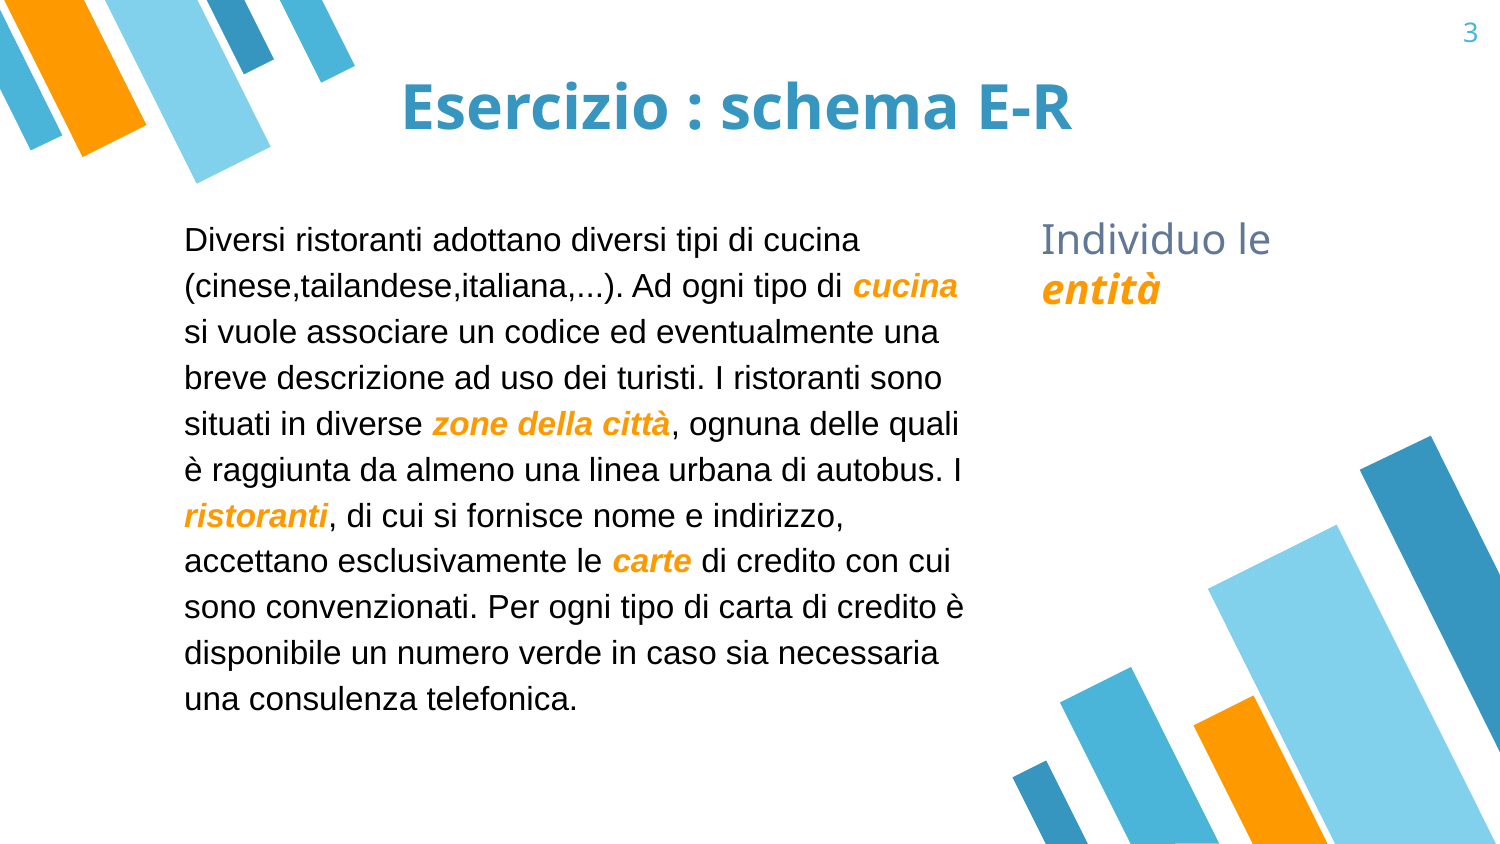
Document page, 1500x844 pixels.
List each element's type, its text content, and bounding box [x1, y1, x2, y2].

slide_number 3 [1403, 0, 1494, 65]
title Esercizio : schema E-R [385, 45, 1331, 158]
list Diversi ristoranti adottano diversi tipi di cucina (cinese,tailandese,italiana,...). Ad ogni tipo di cucina si vuole associare un codice ed eventualmente una breve descrizione ad uso dei turisti. I ristoranti sono situati in diverse zone della città, ognuna delle quali è raggiunta da almeno una linea urbana di autobus. I ristoranti, di cui si fornisce nome e indirizzo, accettano esclusivamente le carte di credito con cui sono convenzionati. Per ogni tipo di carta di credito è disponibile un numero verde in caso sia necessaria una consulenza telefonica. [169, 197, 987, 706]
text_box Individuo le entità [1009, 197, 1365, 706]
